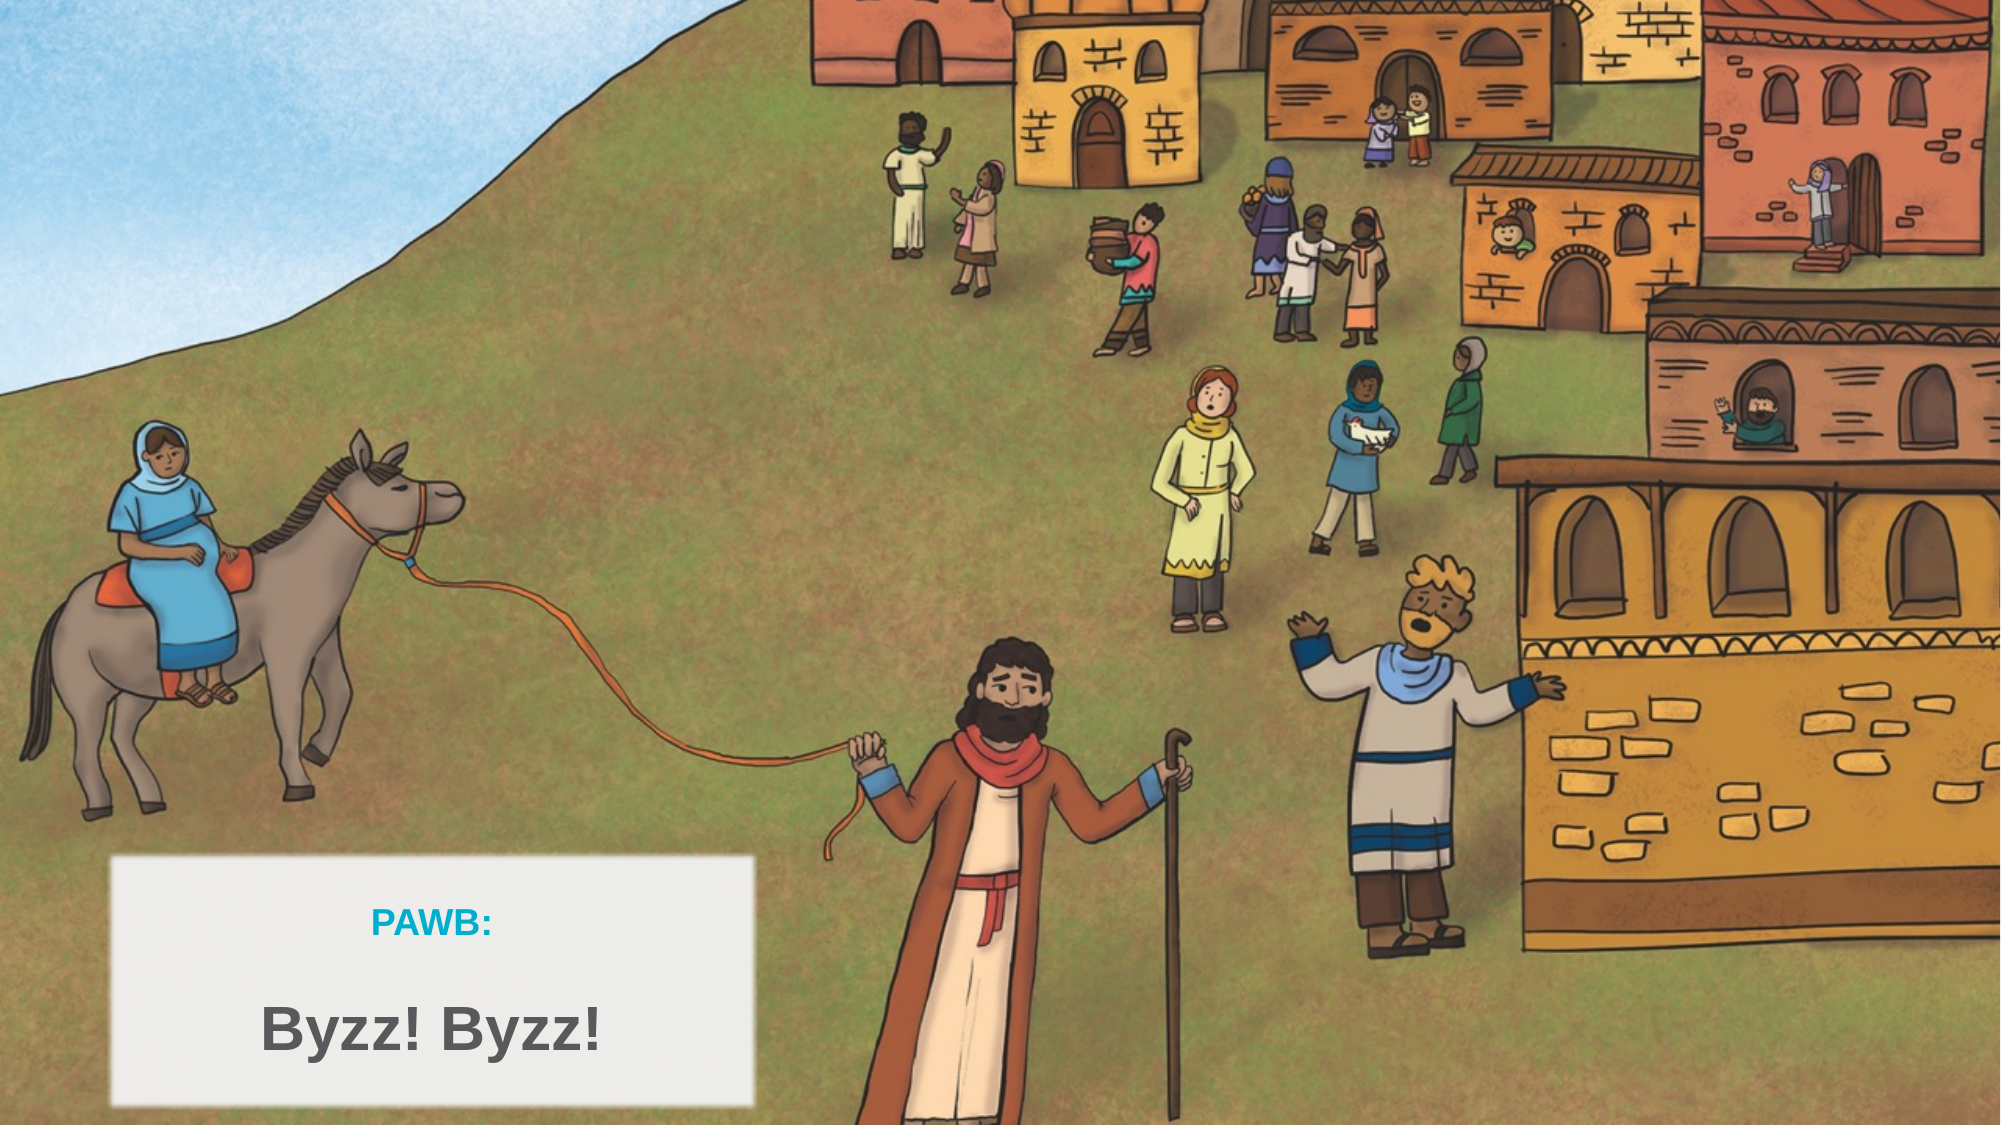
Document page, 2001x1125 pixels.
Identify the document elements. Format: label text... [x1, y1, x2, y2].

picture [0, 0, 2001, 1125]
text_box PAWB: Byzz! Byzz! [115, 860, 750, 1102]
